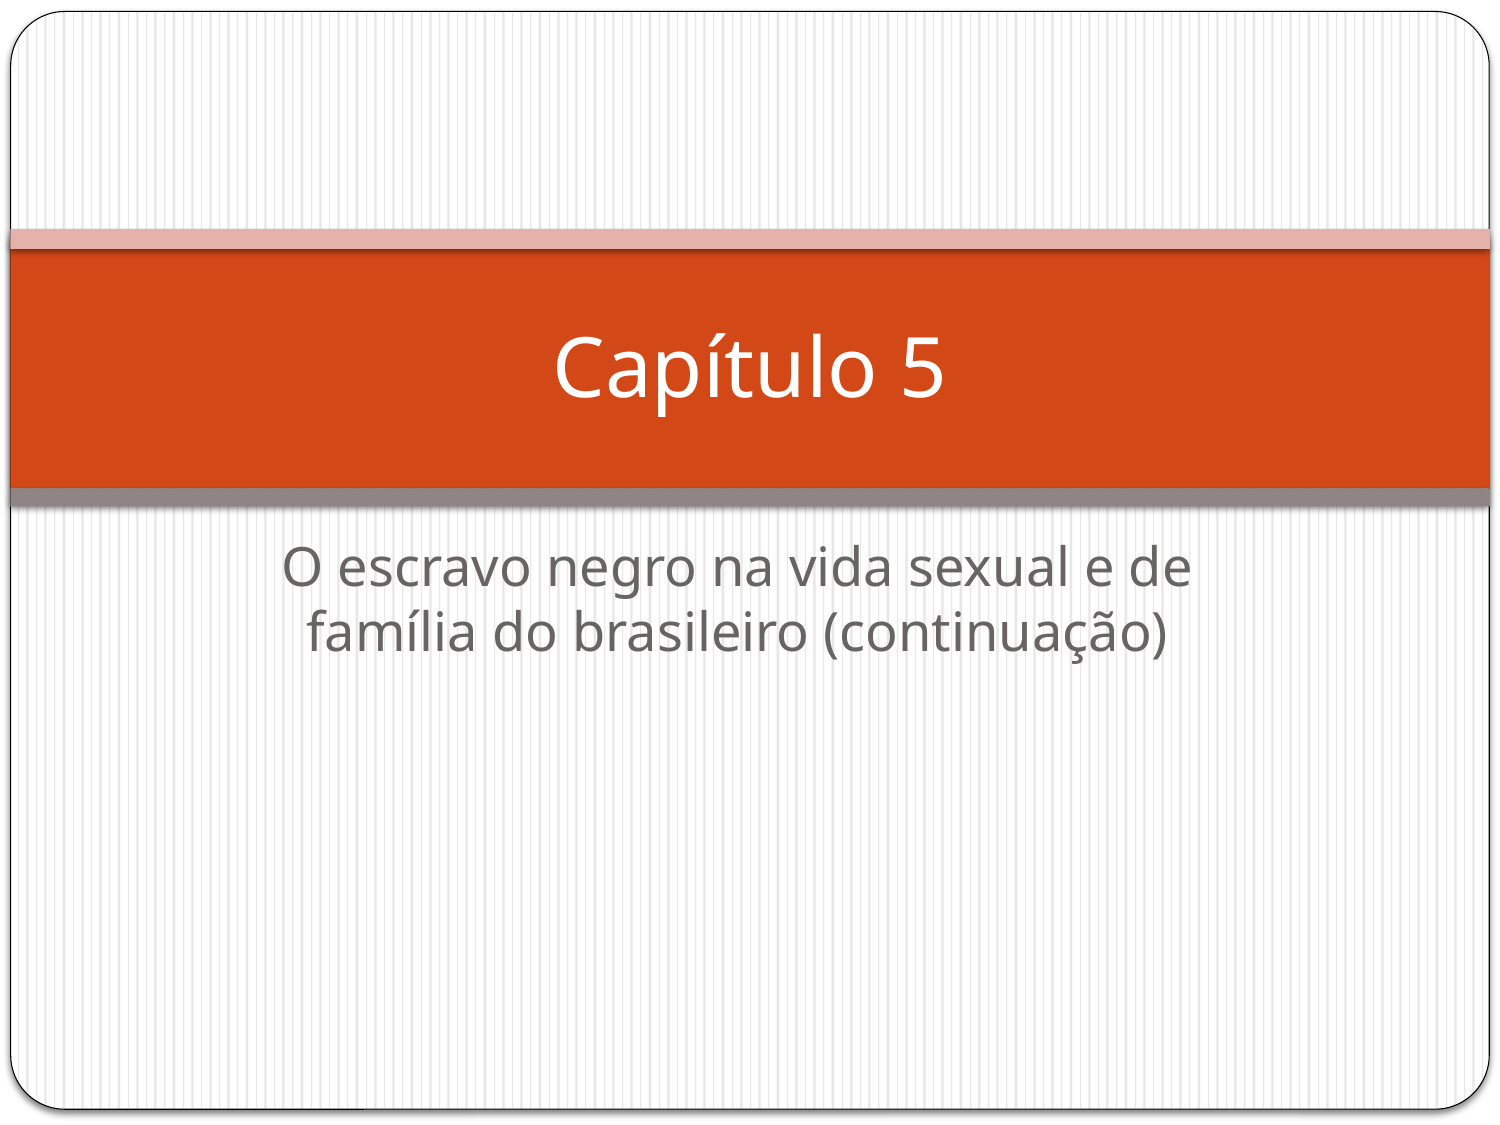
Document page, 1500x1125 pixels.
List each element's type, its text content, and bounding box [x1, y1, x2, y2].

title Capítulo 5 [75, 247, 1425, 489]
subtitle O escravo negro na vida sexual e de família do brasileiro (continuação) [212, 525, 1263, 788]
